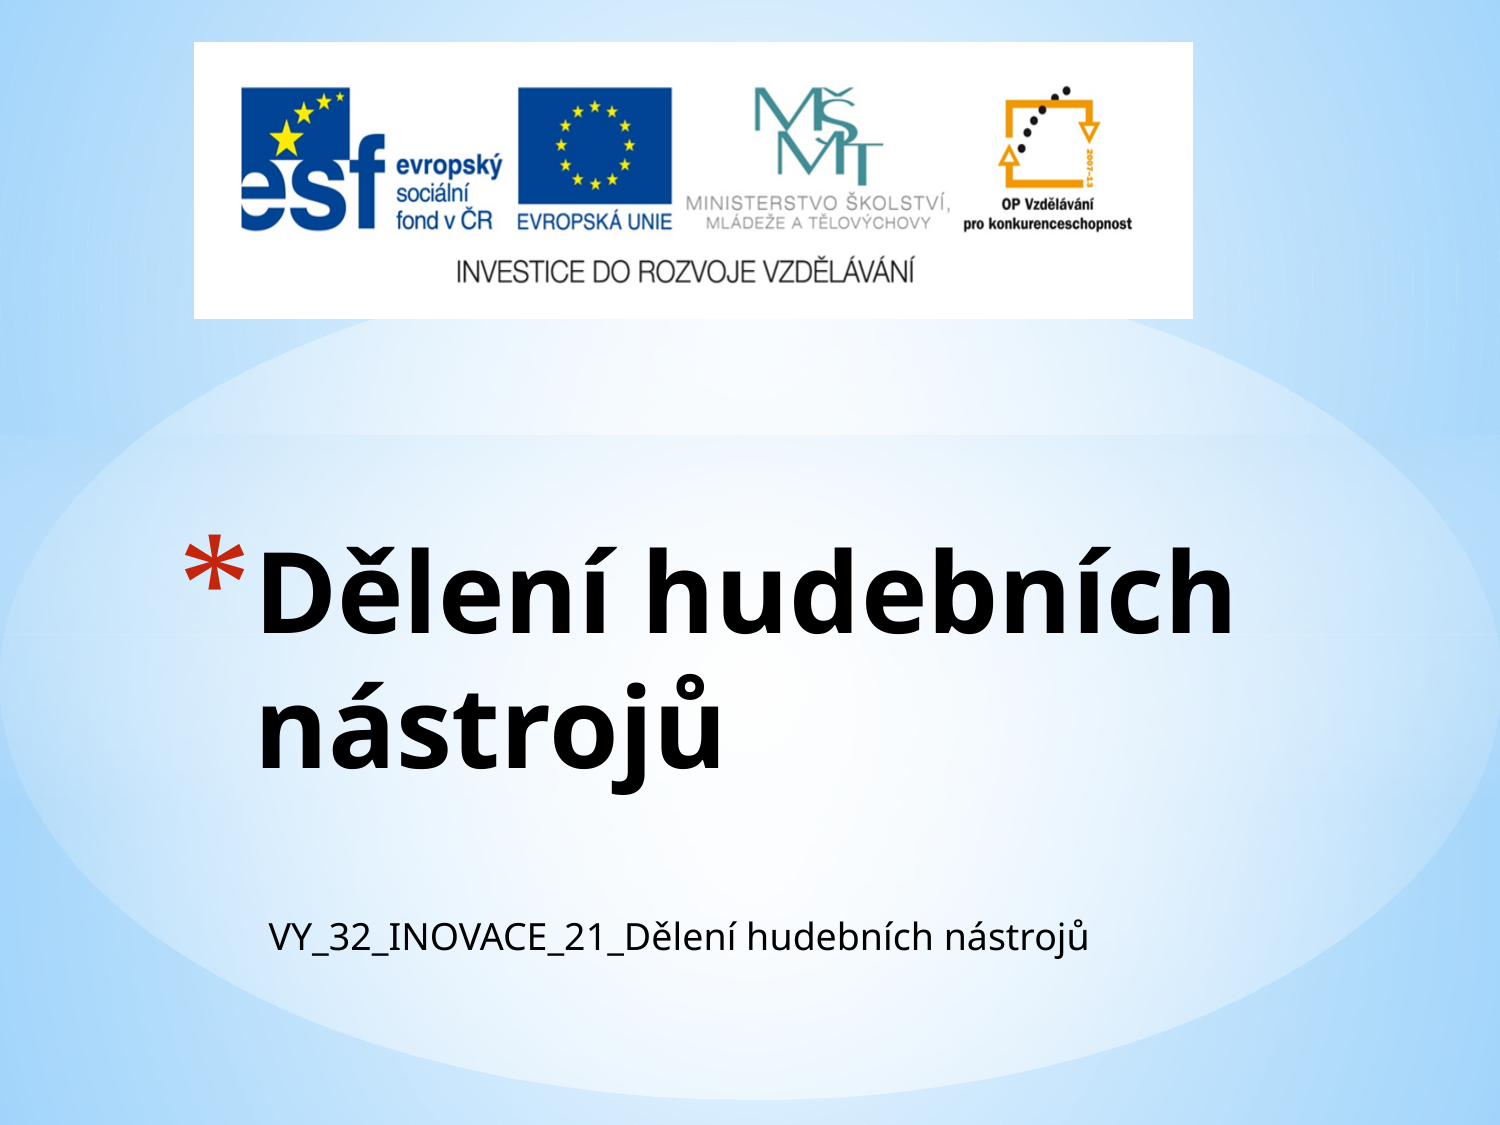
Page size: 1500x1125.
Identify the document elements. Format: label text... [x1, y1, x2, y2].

text_box VY_32_INOVACE_21_Dělení hudebních nástrojů [253, 905, 1300, 965]
title Dělení hudebních nástrojů [134, 513, 1312, 808]
picture [194, 42, 1194, 320]
